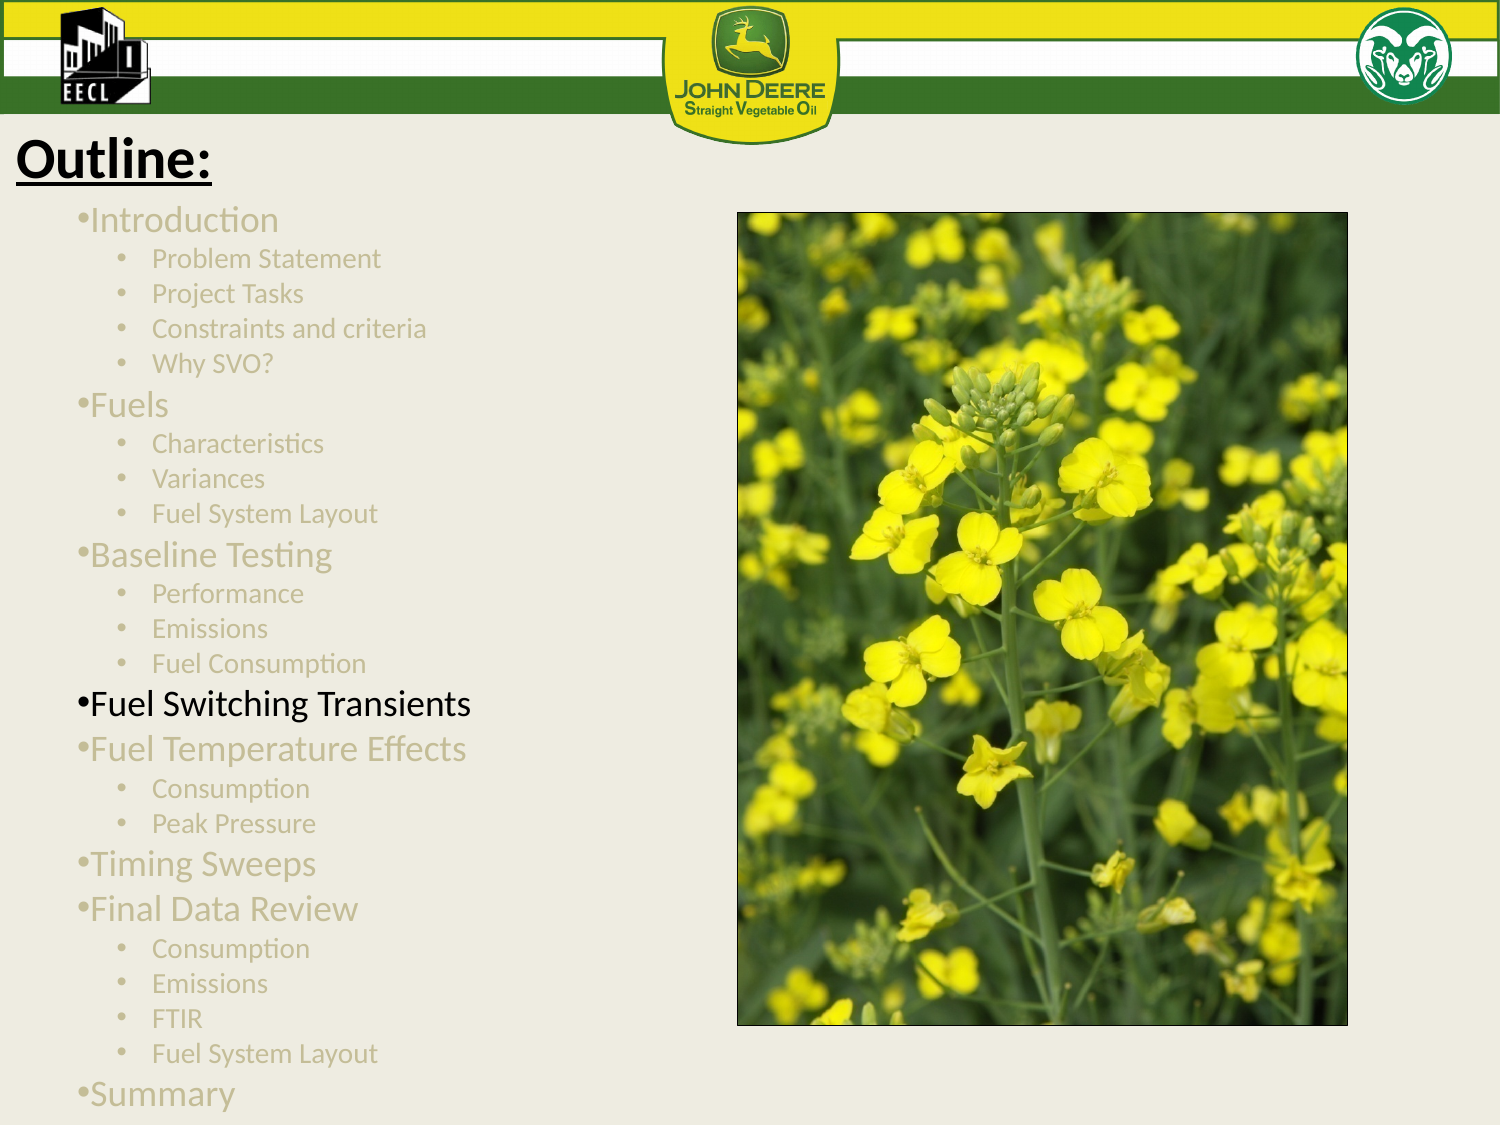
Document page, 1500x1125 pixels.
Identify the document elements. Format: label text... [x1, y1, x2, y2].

picture [0, 0, 1500, 145]
picture [737, 212, 1348, 1026]
text_box Outline: [1, 154, 228, 198]
text_box Introduction Problem Statement Project Tasks Constraints and criteria Why SVO? Fuels Characteristics Variances Fuel System Layout Baseline Testing Performance Emissions Fuel Consumption Fuel Switching Transients Fuel Temperature Effects Consumption Peak Pressure Timing Sweeps Final Data Review Consumption Emissions FTIR Fuel System Layout Summary [62, 187, 1500, 1122]
